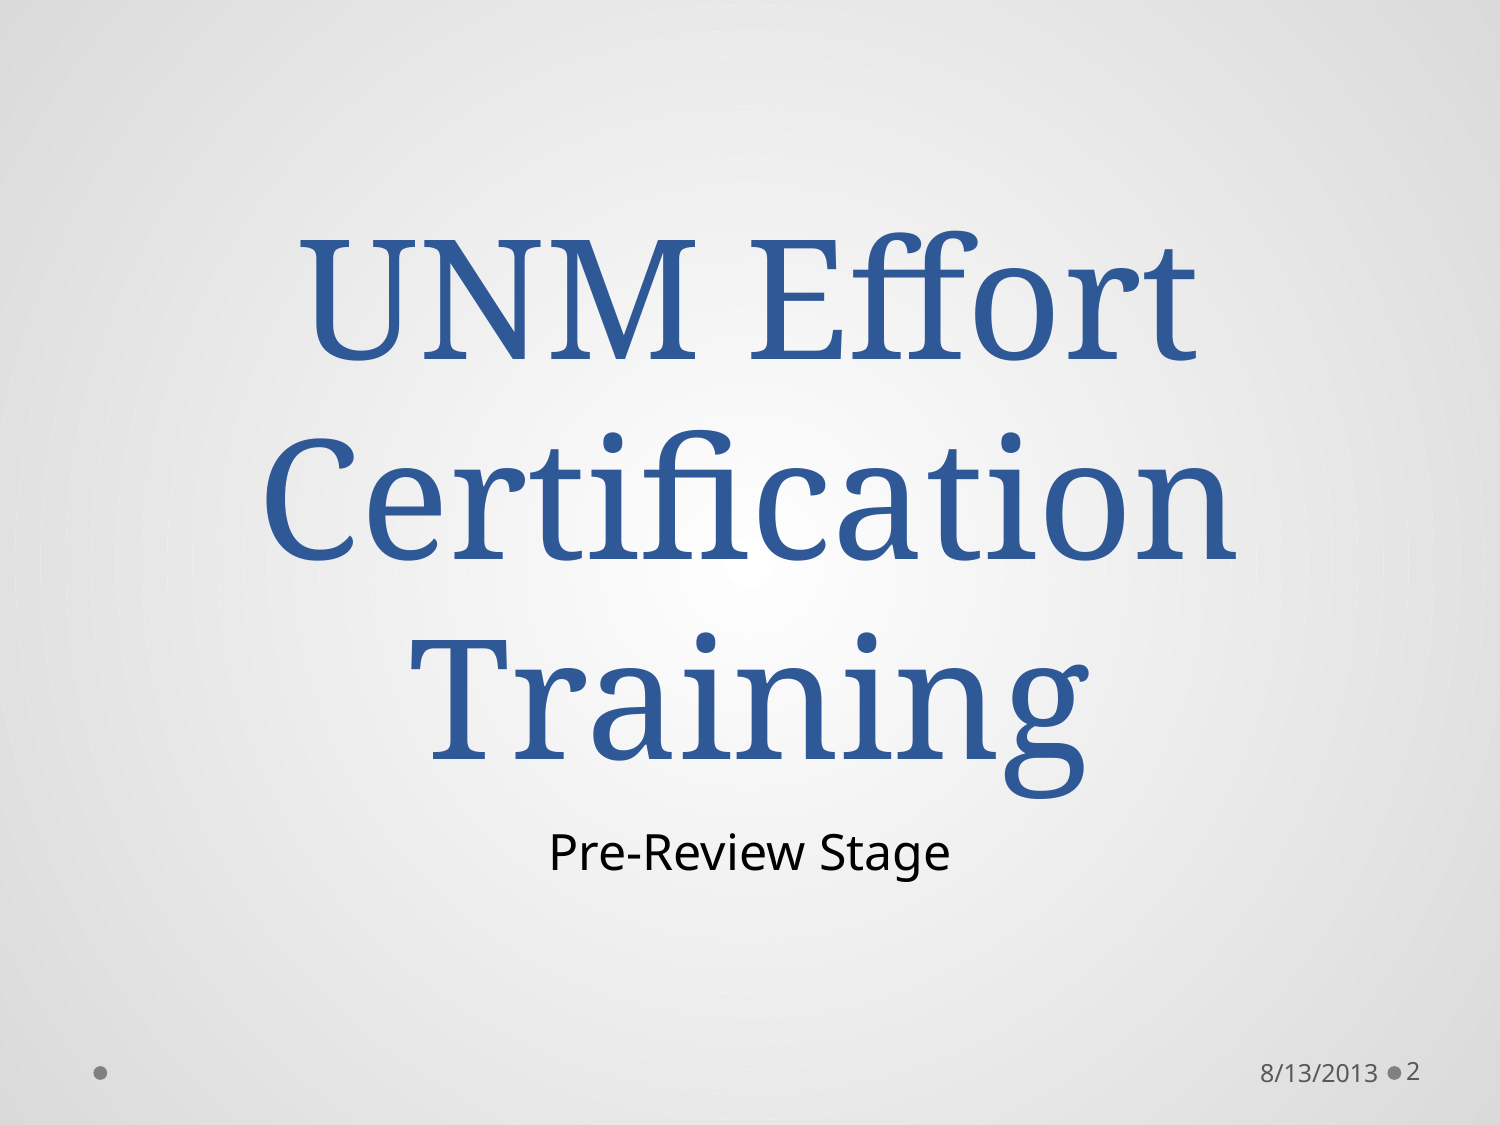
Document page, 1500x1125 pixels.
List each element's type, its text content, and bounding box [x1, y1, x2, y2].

title UNM Effort Certification Training [112, 99, 1388, 800]
subtitle Pre-Review Stage [224, 812, 1276, 1013]
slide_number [1043, 1042, 1386, 1103]
slide_number 2 [1401, 1042, 1494, 1103]
